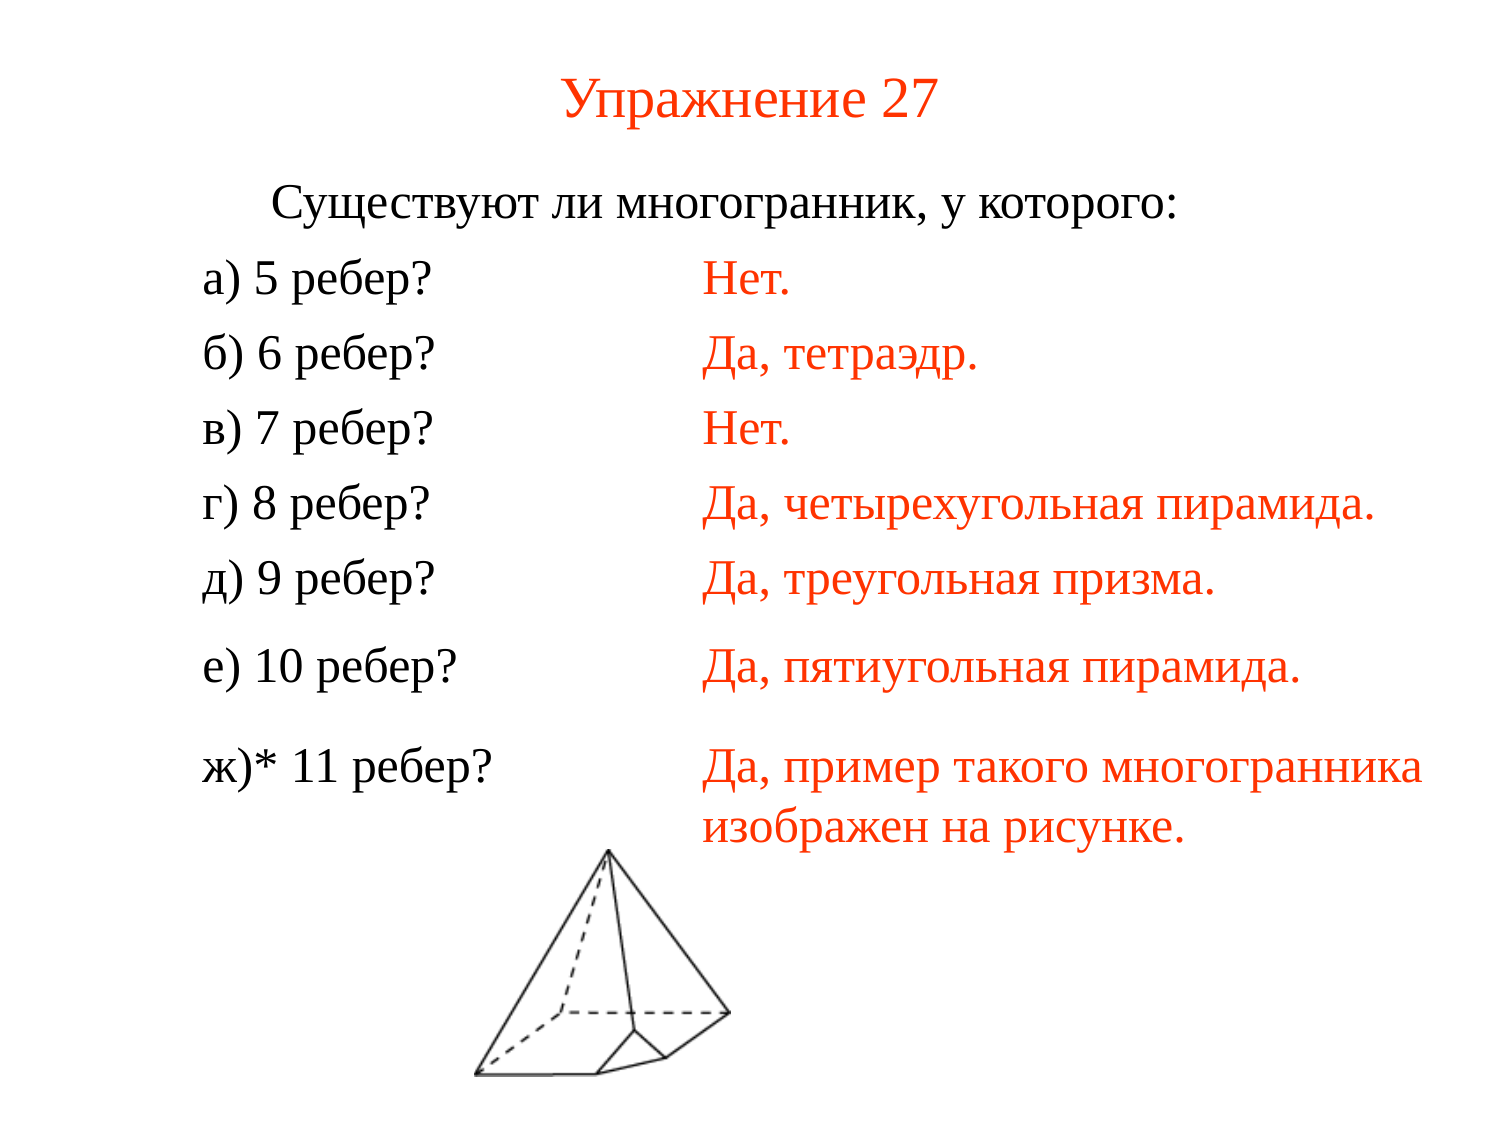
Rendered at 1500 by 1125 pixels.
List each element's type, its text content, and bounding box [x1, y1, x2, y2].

text_box ж)* 11 ребер? [187, 724, 650, 800]
text_box а) 5 ребер? [187, 237, 650, 312]
text_box Да, пример такого многогранника изображен на рисунке. [687, 724, 1450, 860]
text_box е) 10 ребер? [187, 624, 650, 700]
text_box Да, треугольная призма. [687, 537, 1425, 613]
text_box Нет. [687, 387, 1150, 462]
text_box г) 8 ребер? [187, 462, 650, 537]
text_box Нет. [687, 237, 1150, 312]
picture [474, 849, 731, 1077]
text_box б) 6 ребер? [187, 312, 650, 387]
text_box д) 9 ребер? [187, 537, 650, 613]
text_box Да, четырехугольная пирамида. [687, 462, 1425, 537]
text_box Да, тетраэдр. [687, 312, 1150, 387]
text_box в) 7 ребер? [187, 387, 650, 462]
text_box Да, пятиугольная пирамида. [687, 624, 1425, 700]
title Упражнение 27 [112, 0, 1388, 160]
text_box Существуют ли многогранник, у которого: [0, 160, 1450, 236]
